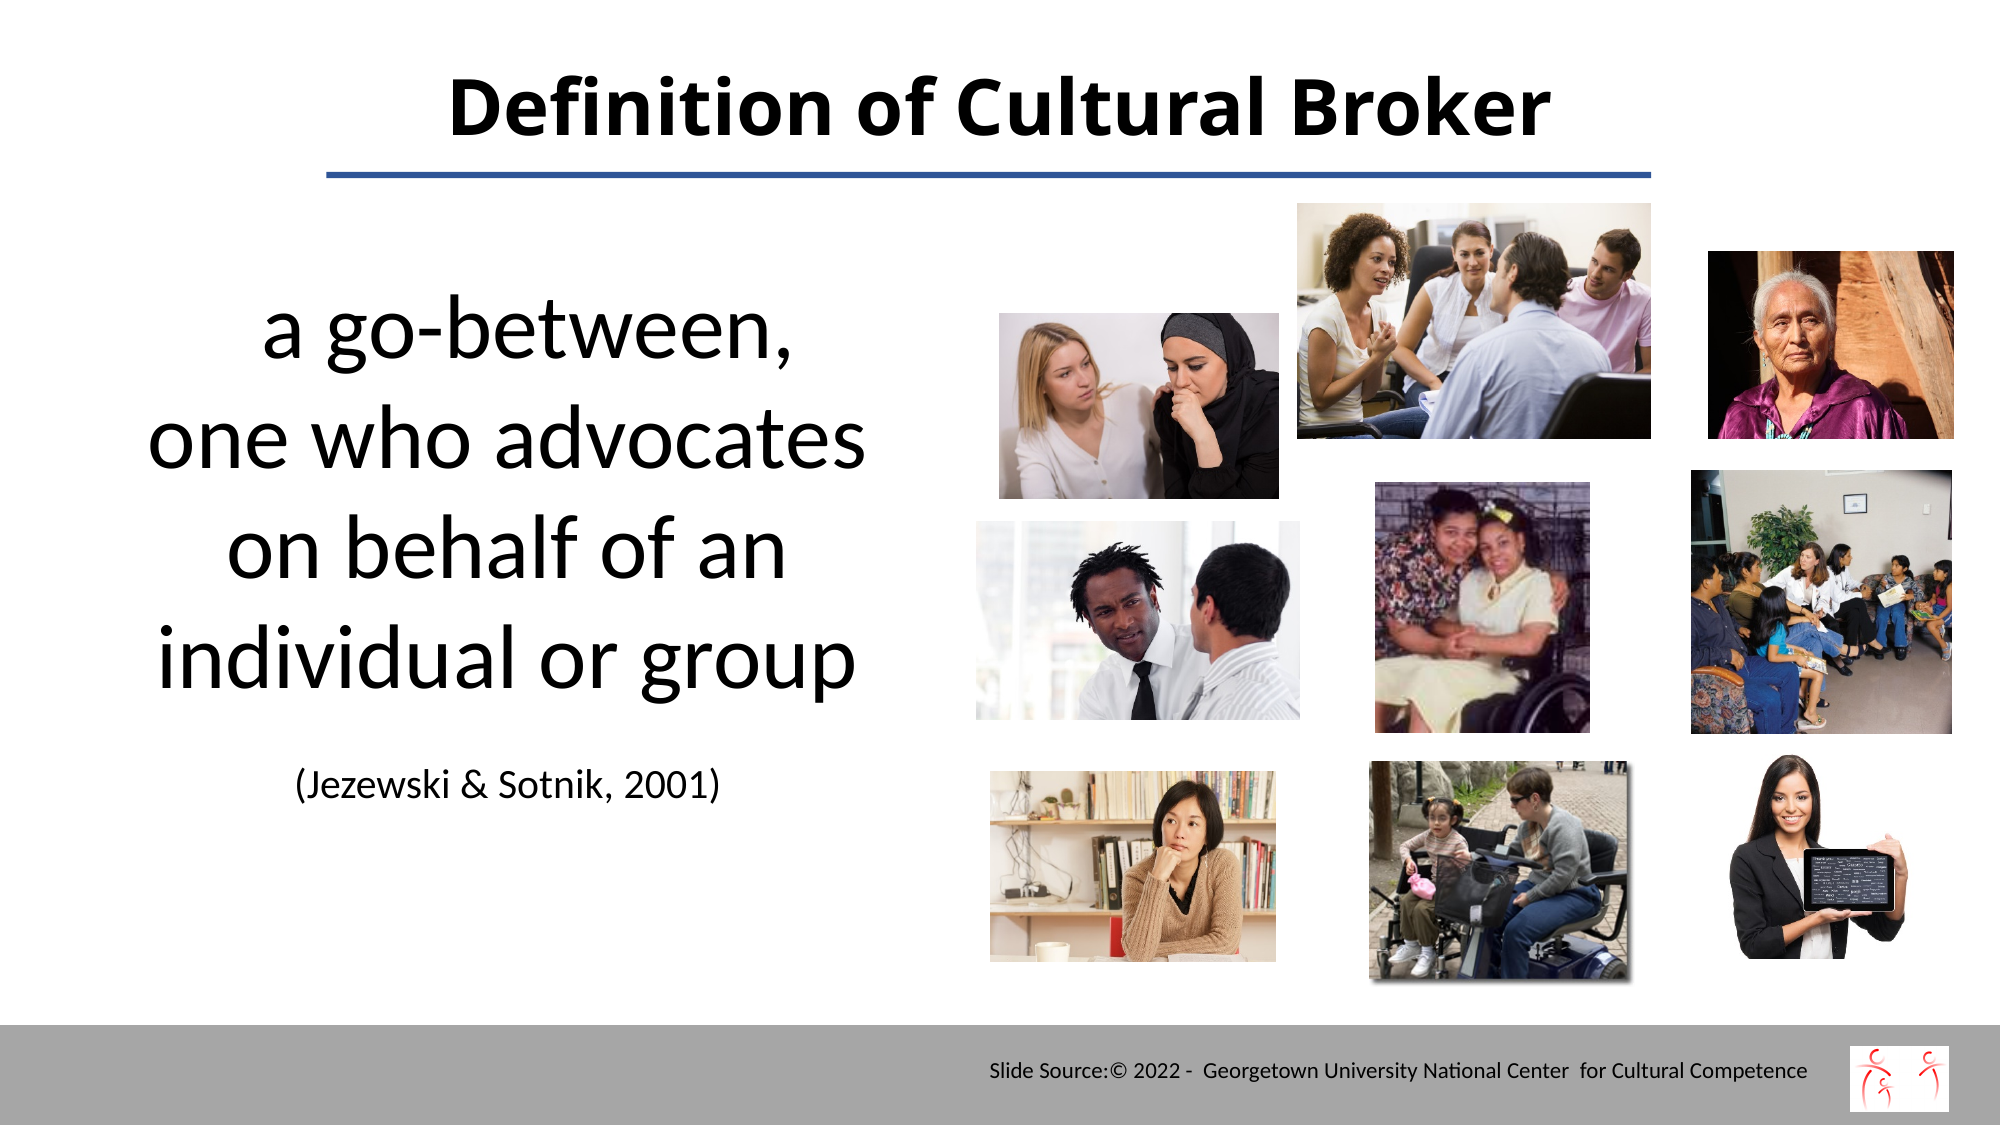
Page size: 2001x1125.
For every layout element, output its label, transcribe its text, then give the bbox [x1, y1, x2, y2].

title Definition of Cultural Broker [137, 59, 1863, 160]
text_box [0, 1025, 2000, 1125]
picture [1850, 1046, 1949, 1112]
text_box Slide Source:© 2022 - Georgetown University National Center for Cultural Competence [949, 1047, 1825, 1091]
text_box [976, 203, 1954, 987]
text_box a go-between, one who advocates on behalf of an individual or group (Jezewski & Sotnik, 2001) [126, 259, 890, 814]
